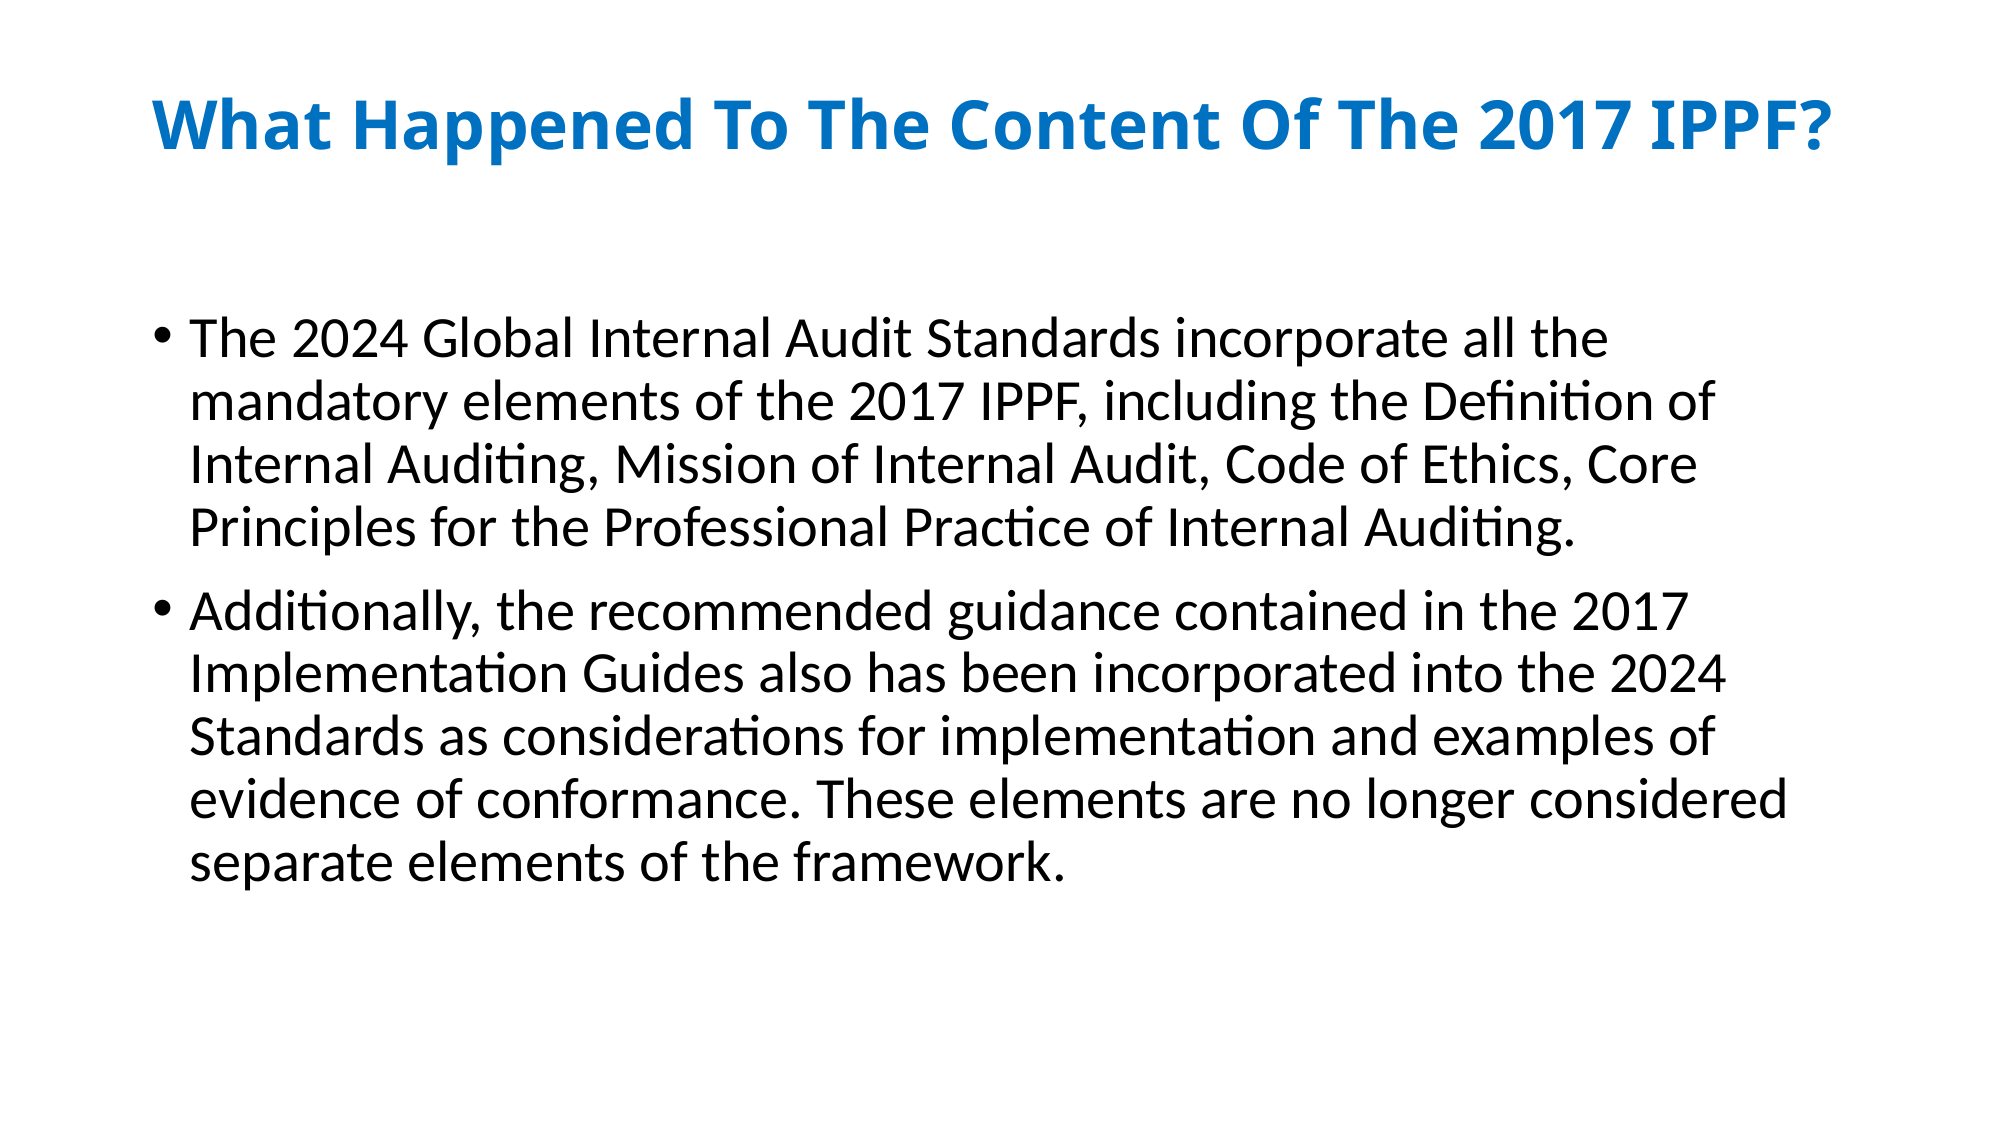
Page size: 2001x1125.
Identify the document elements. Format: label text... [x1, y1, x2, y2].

title What Happened To The Content Of The 2017 IPPF? [137, 59, 1863, 278]
list The 2024 Global Internal Audit Standards incorporate all the mandatory elements of the 2017 IPPF, including the Definition of Internal Auditing, Mission of Internal Audit, Code of Ethics, Core Principles for the Professional Practice of Internal Auditing. Additionally, the recommended guidance contained in the 2017 Implementation Guides also has been incorporated into the 2024 Standards as considerations for implementation and examples of evidence of conformance. These elements are no longer considered separate elements of the framework. [137, 299, 1863, 1014]
